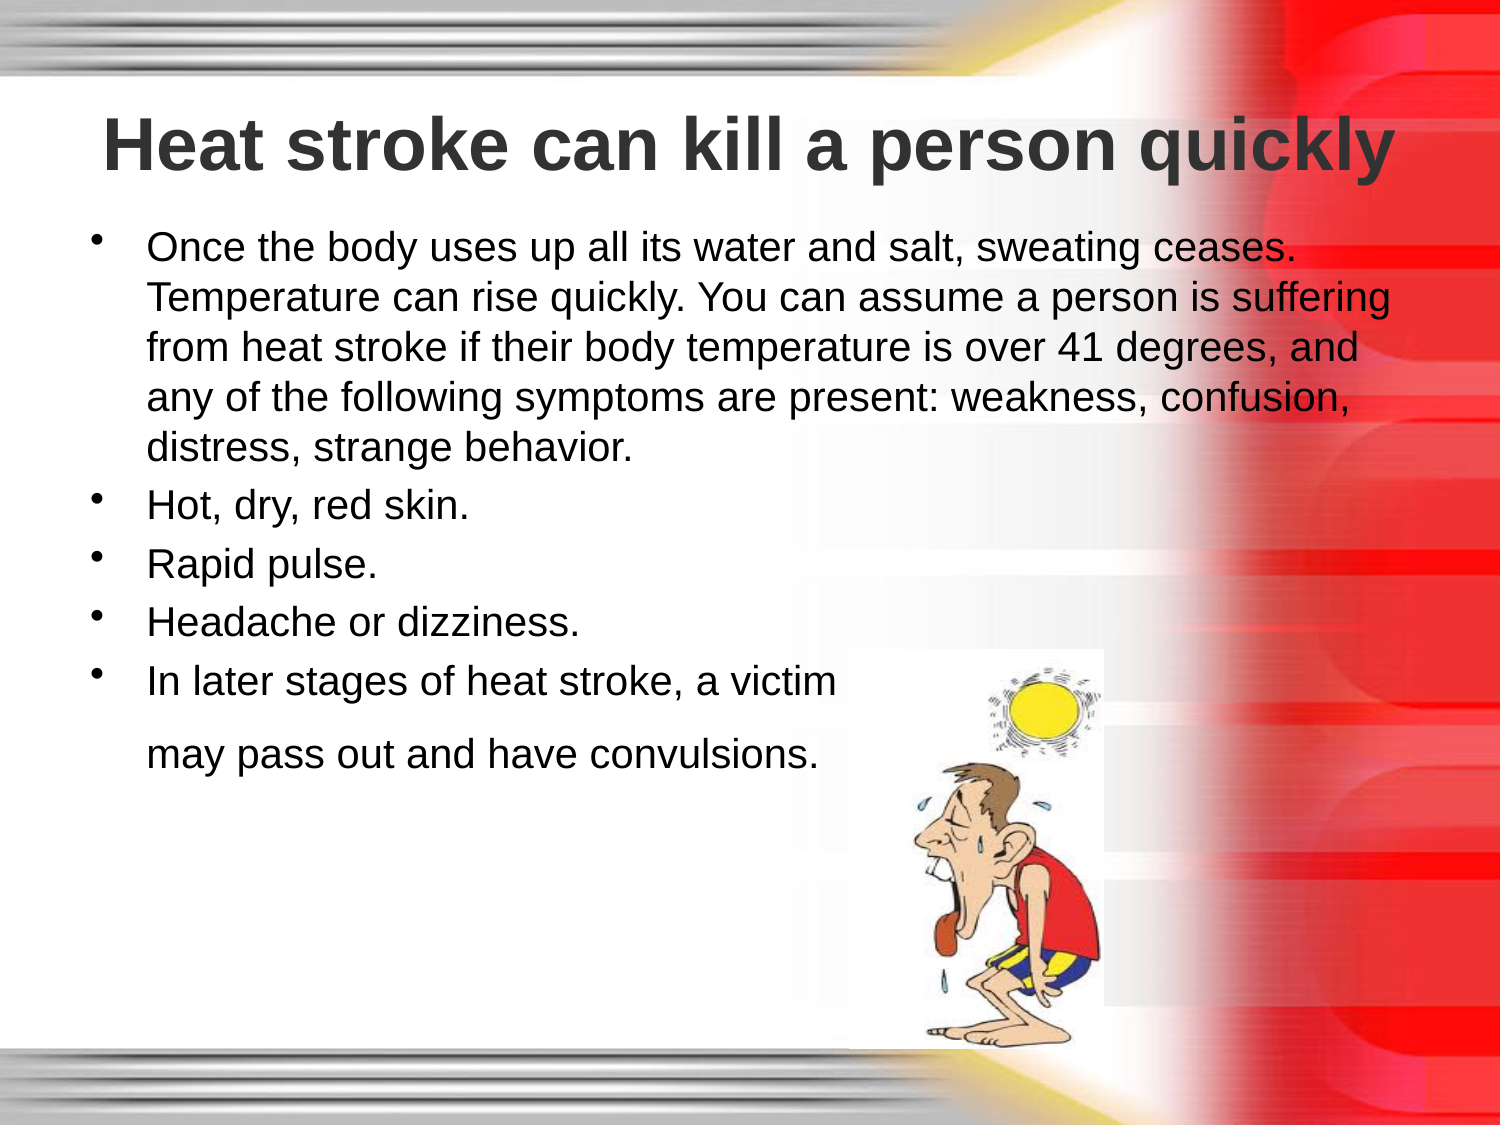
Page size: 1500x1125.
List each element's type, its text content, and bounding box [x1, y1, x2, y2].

picture [0, 0, 1500, 1125]
list Once the body uses up all its water and salt, sweating ceases. Temperature can rise quickly. You can assume a person is suffering from heat stroke if their body temperature is over 41 degrees, and any of the following symptoms are present: weakness, confusion, distress, strange behavior. Hot, dry, red skin. Rapid pulse. Headache or dizziness. In later stages of heat stroke, a victim may pass out and have convulsions. [75, 212, 1425, 1013]
title Heat stroke can kill a person quickly [75, 87, 1425, 212]
